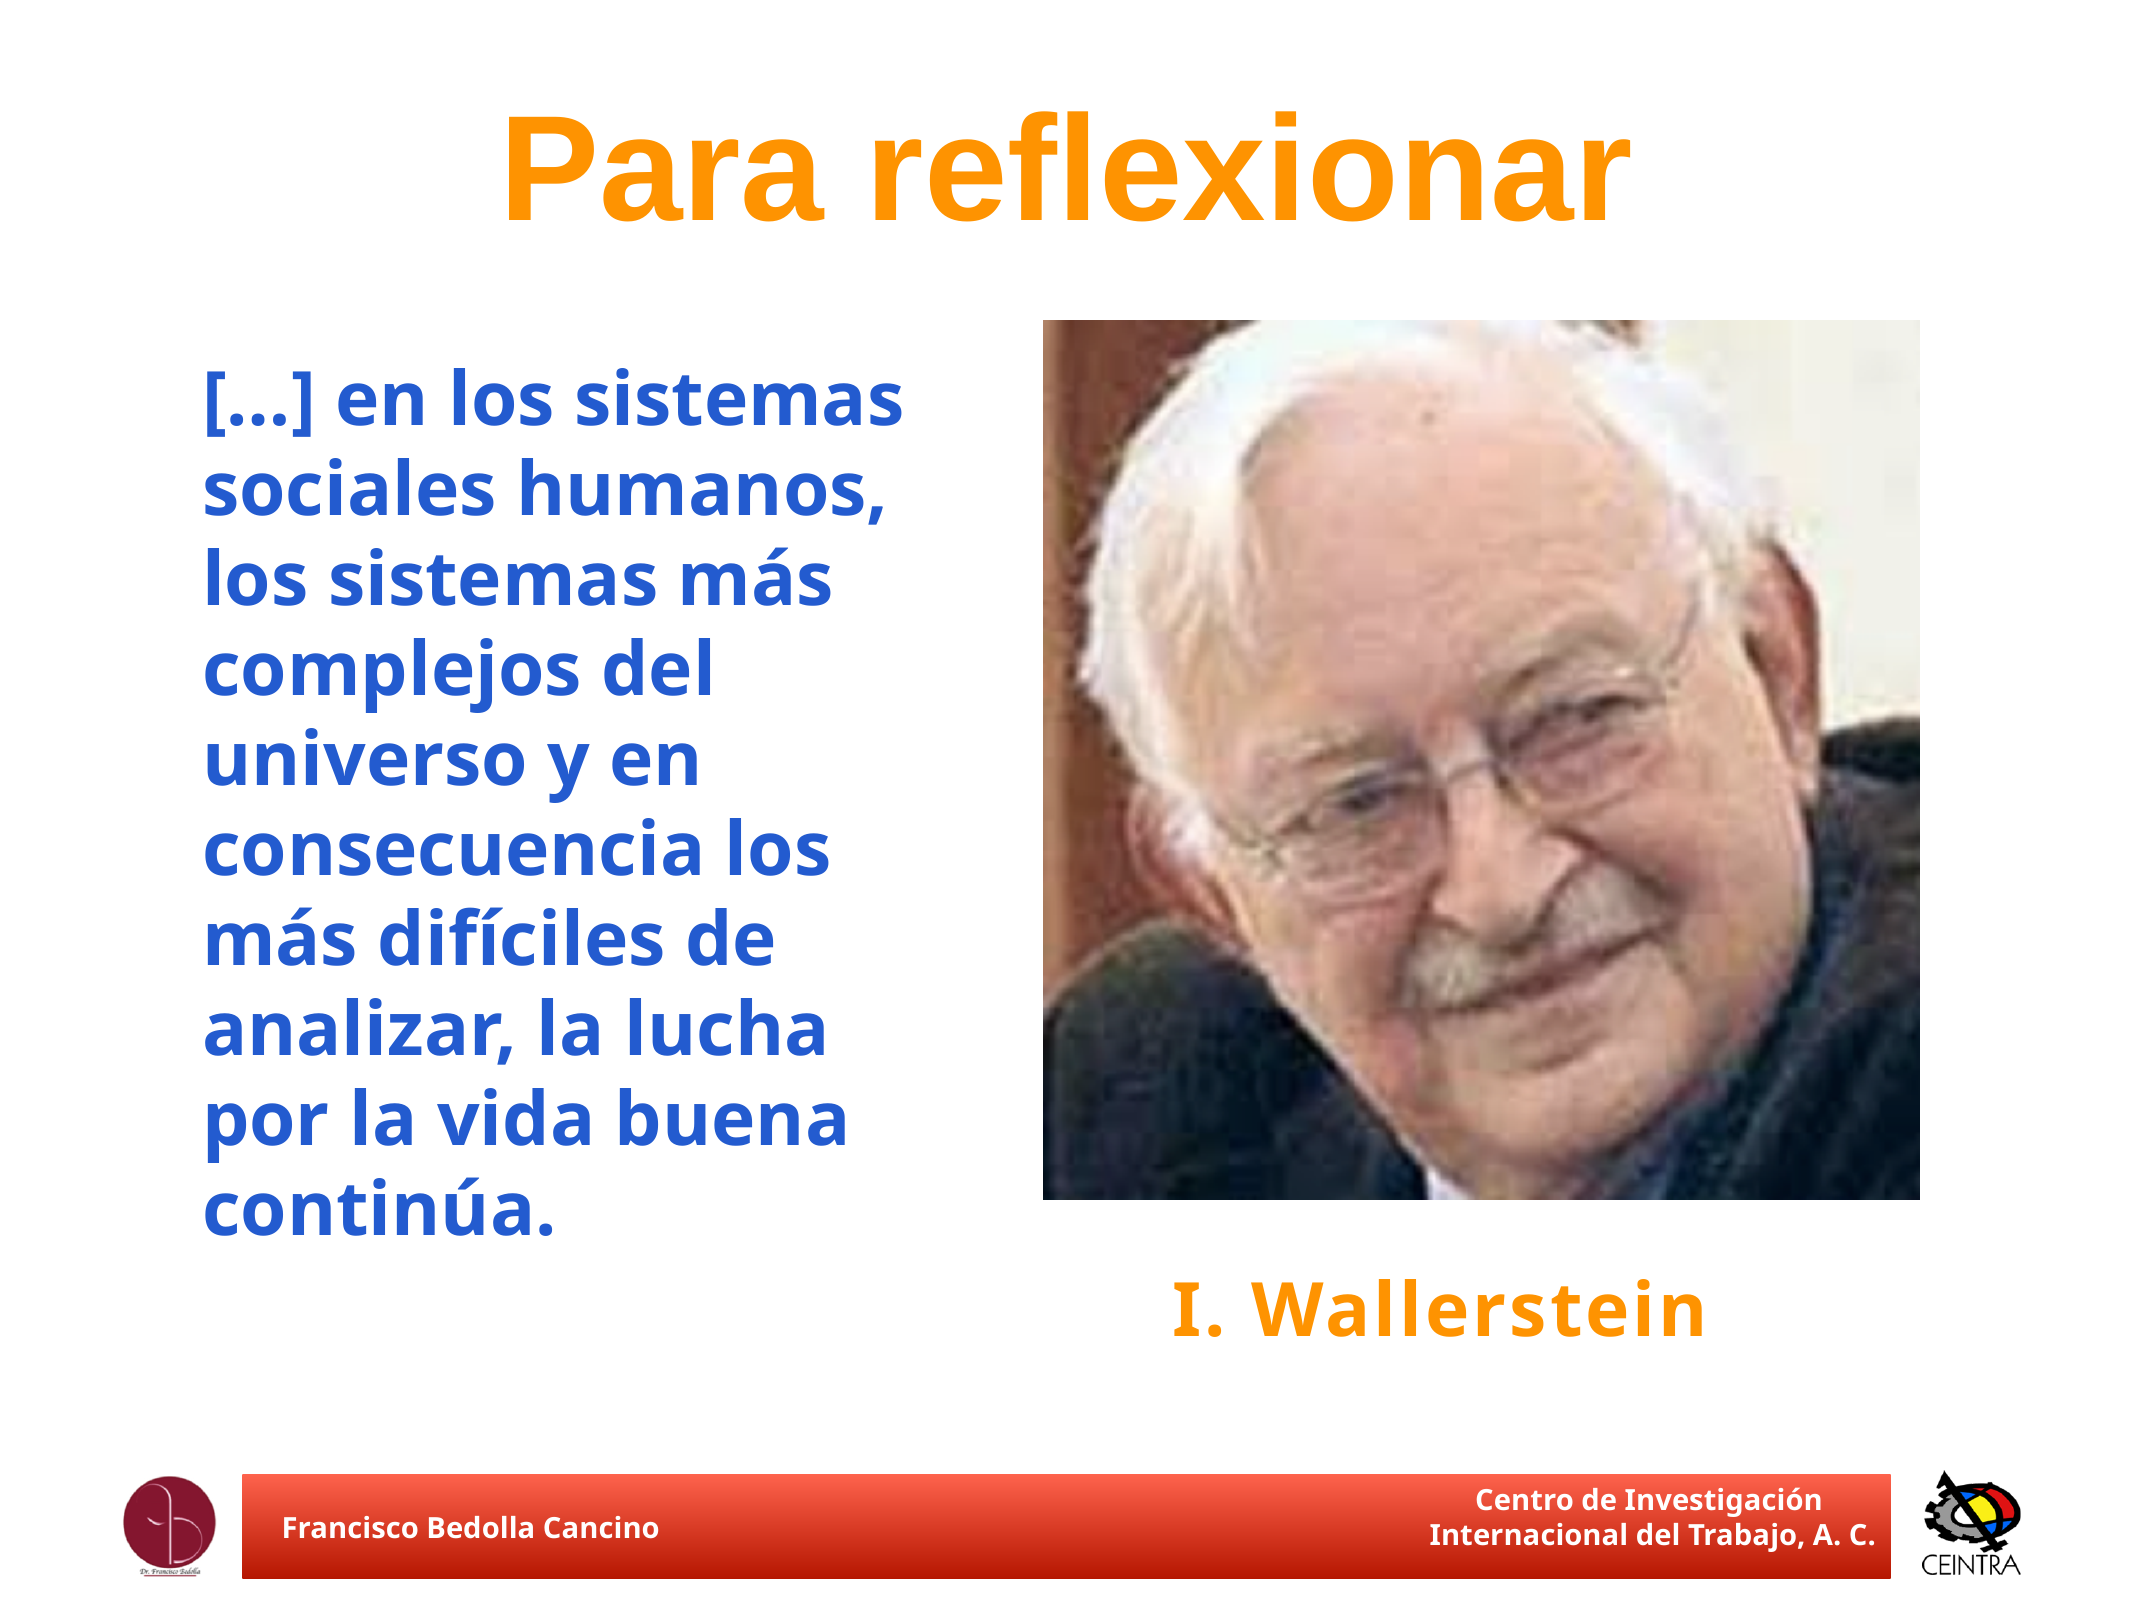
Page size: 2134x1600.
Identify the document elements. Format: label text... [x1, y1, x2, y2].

text_box […] en los sistemas sociales humanos, los sistemas más complejos del universo y en consecuencia los más difíciles de analizar, la lucha por la vida buena continúa. [193, 341, 938, 1259]
text_box Para reflexionar [146, 62, 1987, 259]
picture [1042, 320, 1920, 1201]
text_box I. Wallerstein [1164, 1253, 1718, 1361]
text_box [120, 1469, 2021, 1580]
